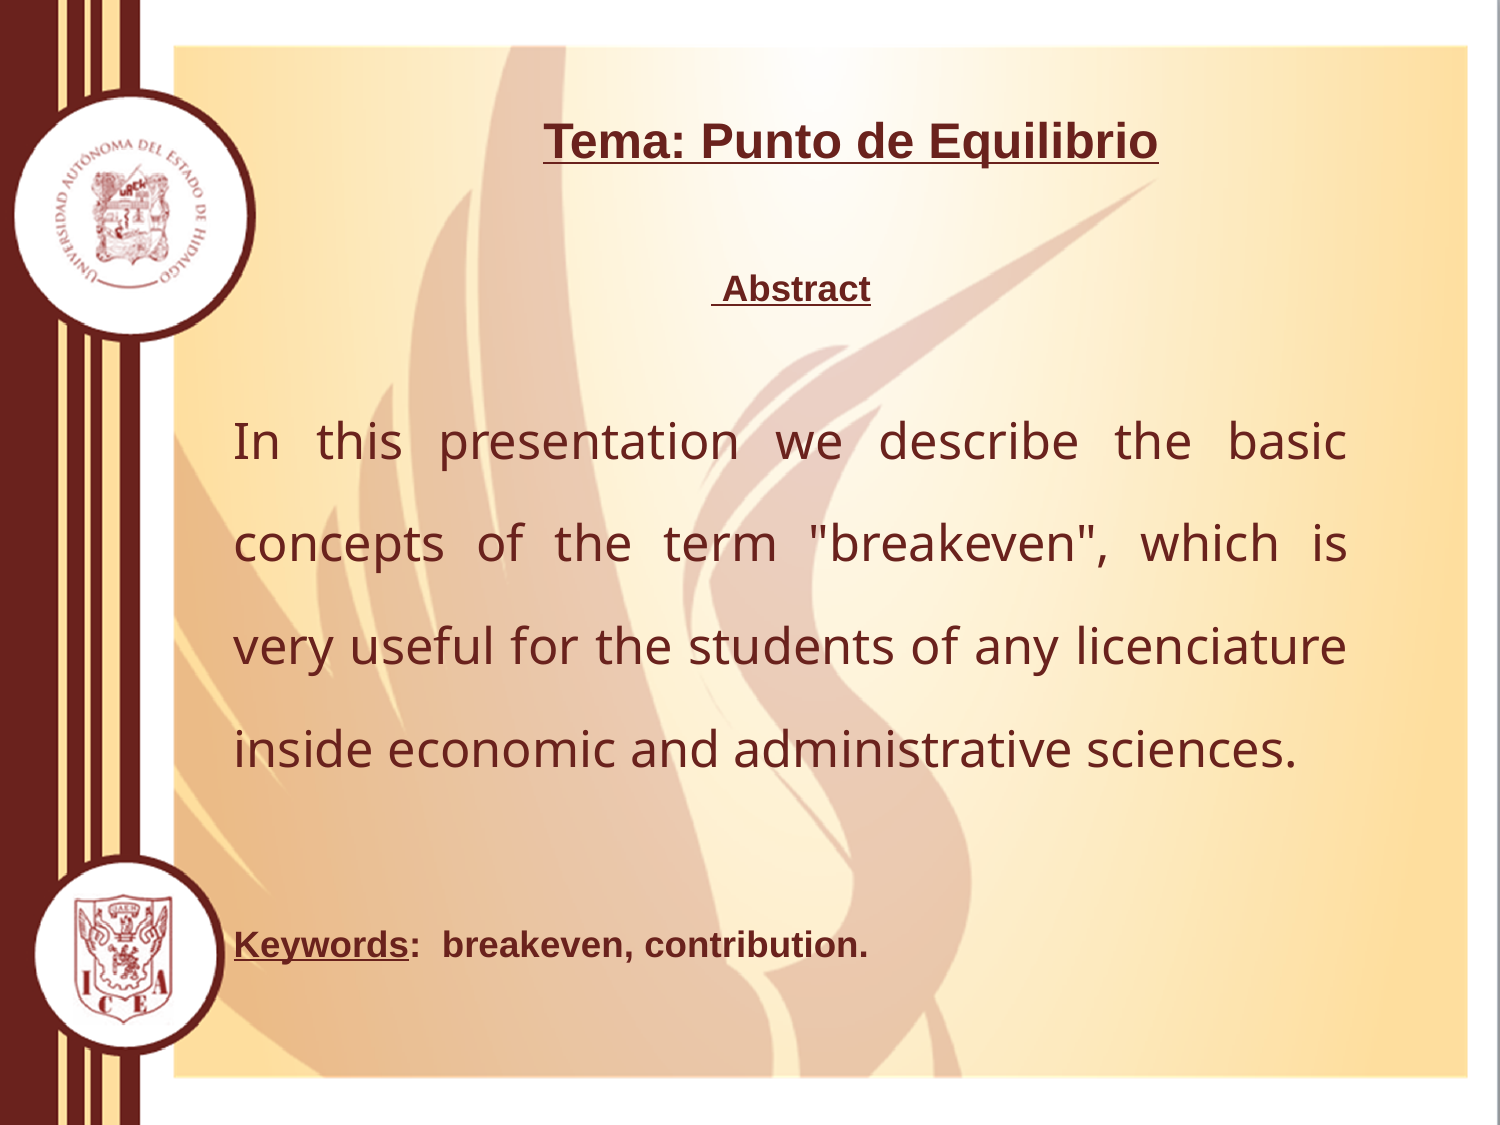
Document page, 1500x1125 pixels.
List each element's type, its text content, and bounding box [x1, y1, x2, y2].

picture [0, 0, 1500, 1125]
list Abstract In this presentation we describe the basic concepts of the term "breakeven", which is very useful for the students of any licenciature inside economic and administrative sciences. Keywords: breakeven, contribution. [218, 262, 1365, 1005]
title Tema: Punto de Equilibrio [277, 45, 1425, 233]
